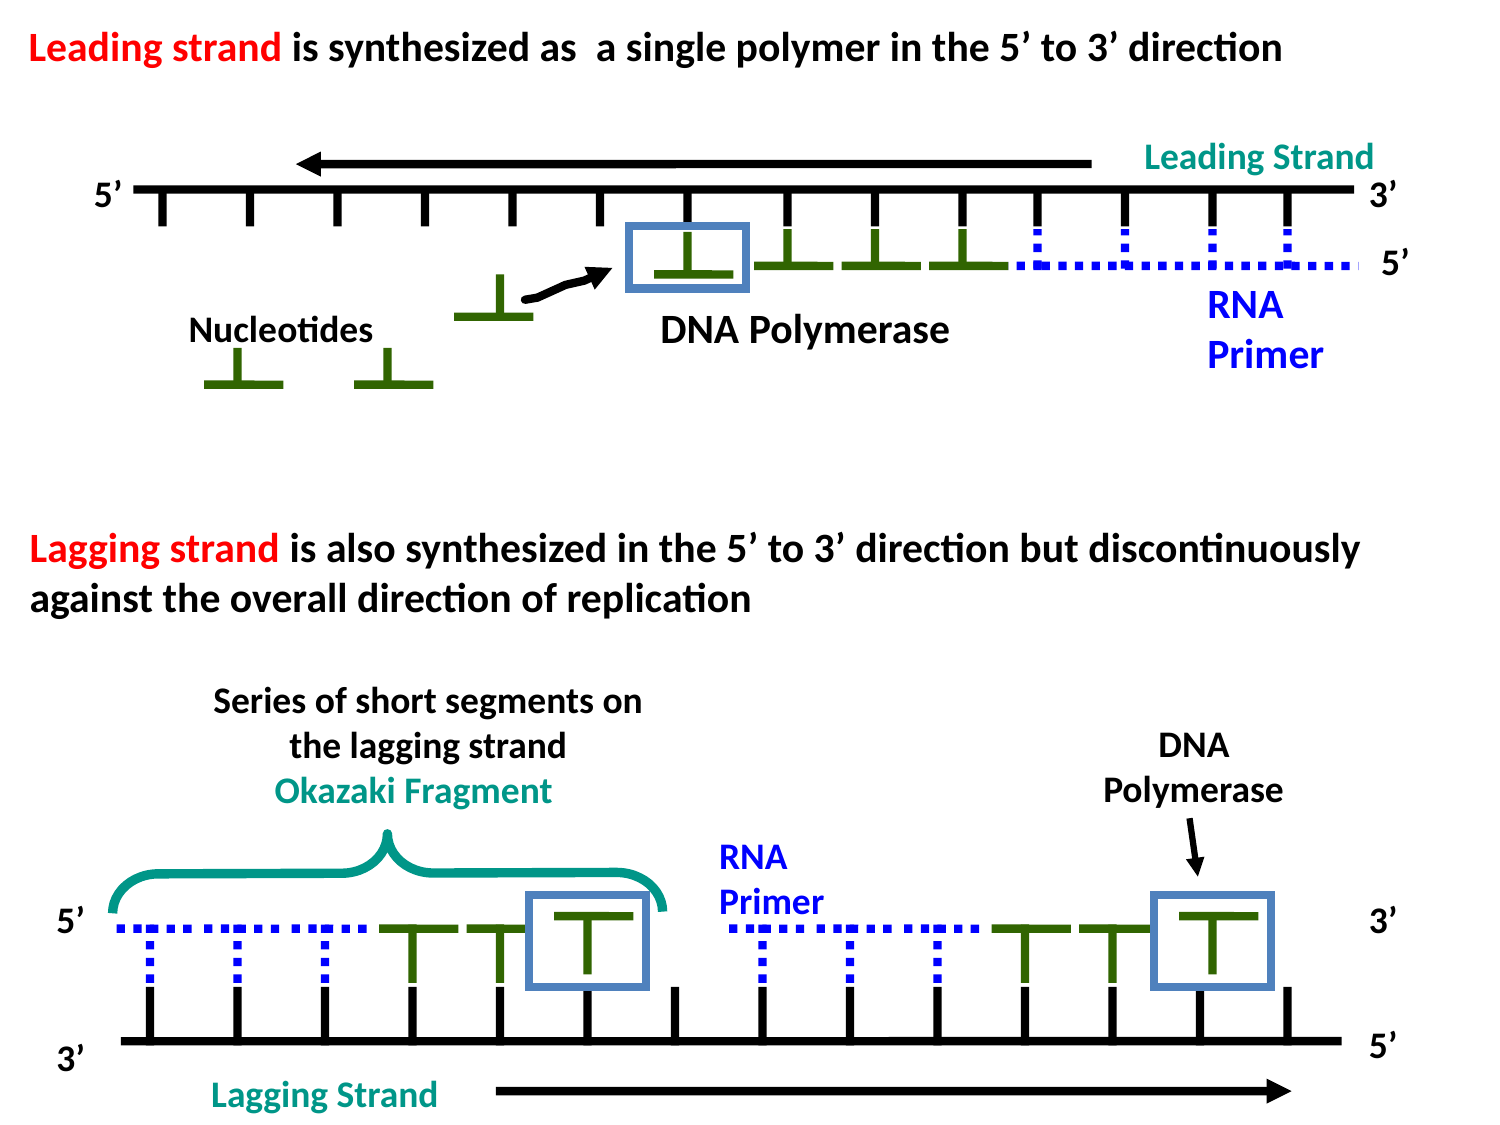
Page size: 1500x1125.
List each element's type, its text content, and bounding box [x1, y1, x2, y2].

text_box Leading strand is synthesized as a single polymer in the 5’ to 3’ direction [4, 12, 1300, 78]
text_box Lagging strand is also synthesized in the 5’ to 3’ direction but discontinuously against the overall direction of replication [14, 513, 1438, 629]
text_box Series of short segments on the lagging strand [187, 668, 670, 710]
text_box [72, 162, 1432, 388]
text_box Leading Strand [1129, 124, 1390, 160]
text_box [34, 712, 1420, 1123]
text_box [112, 758, 663, 913]
